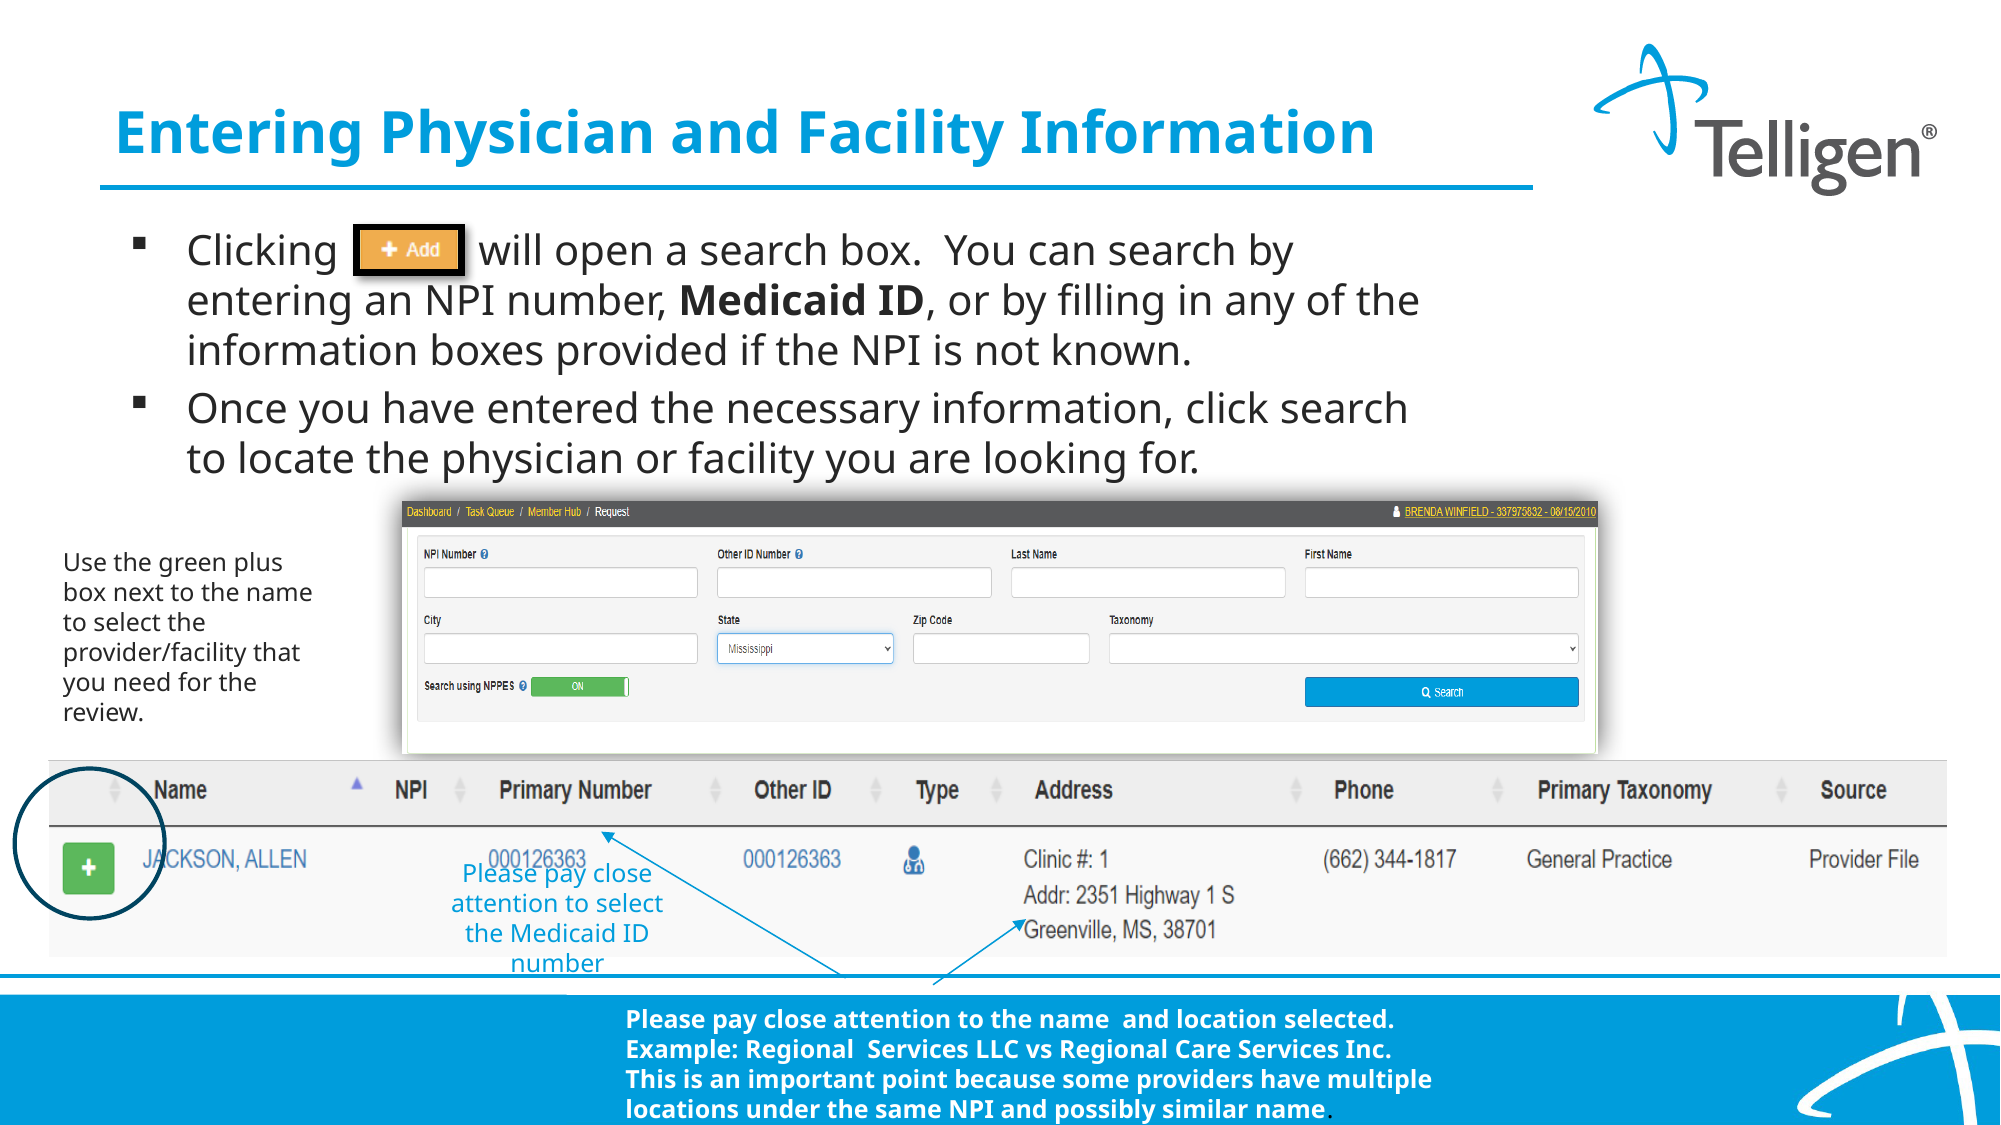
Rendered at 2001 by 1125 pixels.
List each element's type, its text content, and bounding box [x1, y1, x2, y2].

text_box Please pay close attention to the name and location selected. Example: Regional Services LLC vs Regional Care Services Inc. This is an important point because some providers have multiple locations under the same NPI and possibly similar name. [610, 996, 1453, 1125]
text_box [12, 783, 41, 904]
text_box Please pay close attention to select the Medicaid ID number [418, 971, 598, 985]
list Entering Physician and Facility Information [99, 87, 1517, 200]
list Clicking will open a search box. You can search by entering an NPI number, Medicaid ID, or by filling in any of the information boxes provided if the NPI is not known. Once you have entered the necessary information, click search to locate the physician or facility you are looking for. [115, 216, 1466, 604]
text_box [600, 831, 846, 979]
text_box Use the green plus box next to the name to select the provider/facility that you need for the review. ​ [48, 539, 345, 730]
picture [47, 771, 162, 916]
picture [359, 229, 459, 270]
picture [47, 501, 1948, 960]
picture [566, 979, 2000, 1125]
picture [1586, 37, 1951, 206]
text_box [932, 918, 1027, 986]
